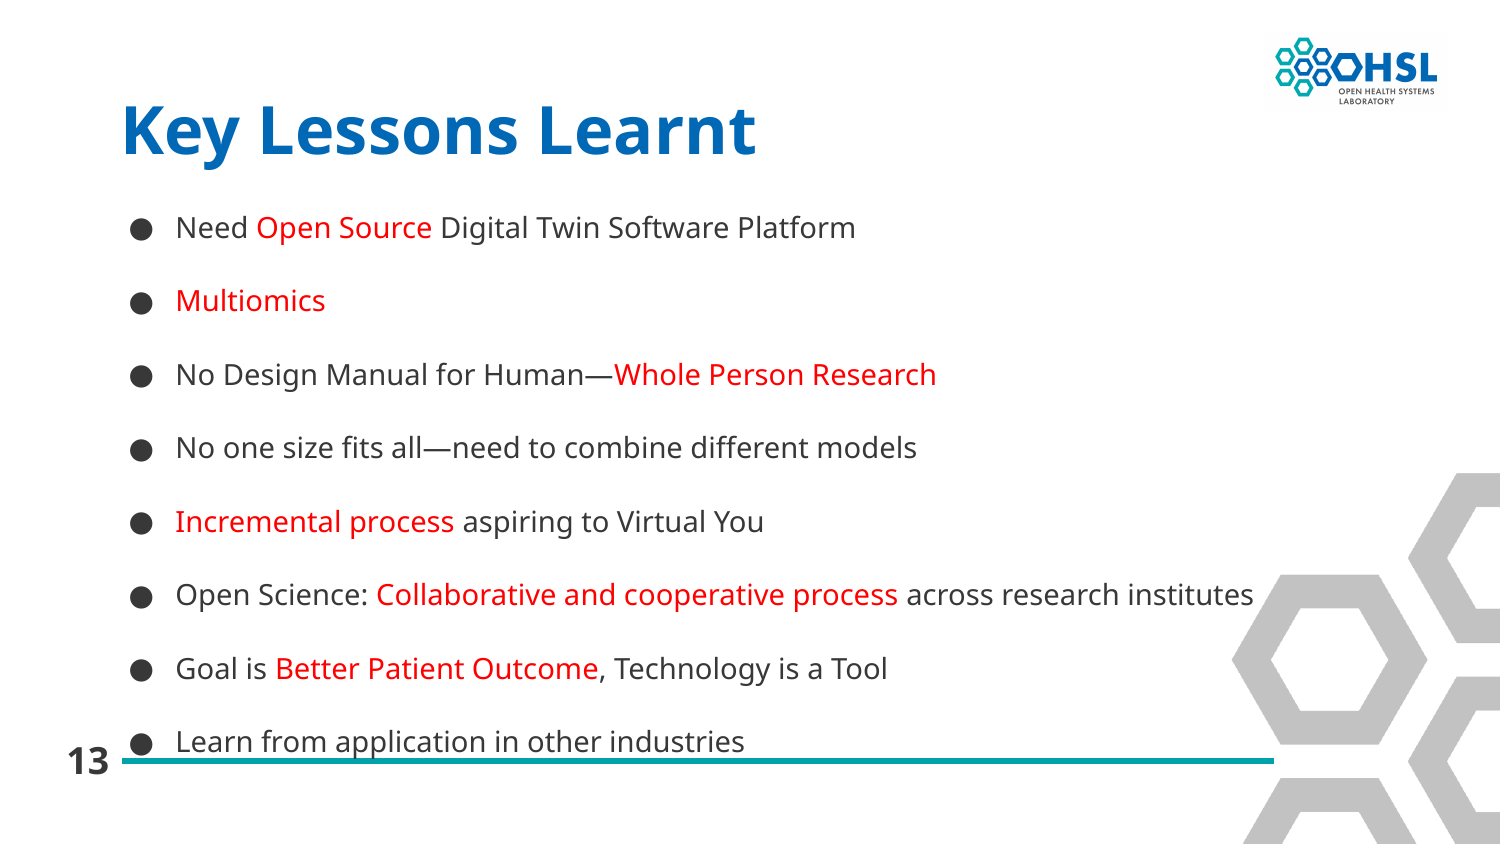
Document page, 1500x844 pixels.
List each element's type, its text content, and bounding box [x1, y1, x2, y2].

list Need Open Source Digital Twin Software Platform Multiomics No Design Manual for Human—Whole Person Research No one size fits all—need to combine different models Incremental process aspiring to Virtual You Open Science: Collaborative and cooperative process across research institutes Goal is Better Patient Outcome, Technology is a Tool Learn from application in other industries [113, 189, 1466, 750]
text_box 13 [51, 721, 136, 767]
picture [3, 15, 1500, 844]
title Key Lessons Learnt [105, 72, 1458, 167]
